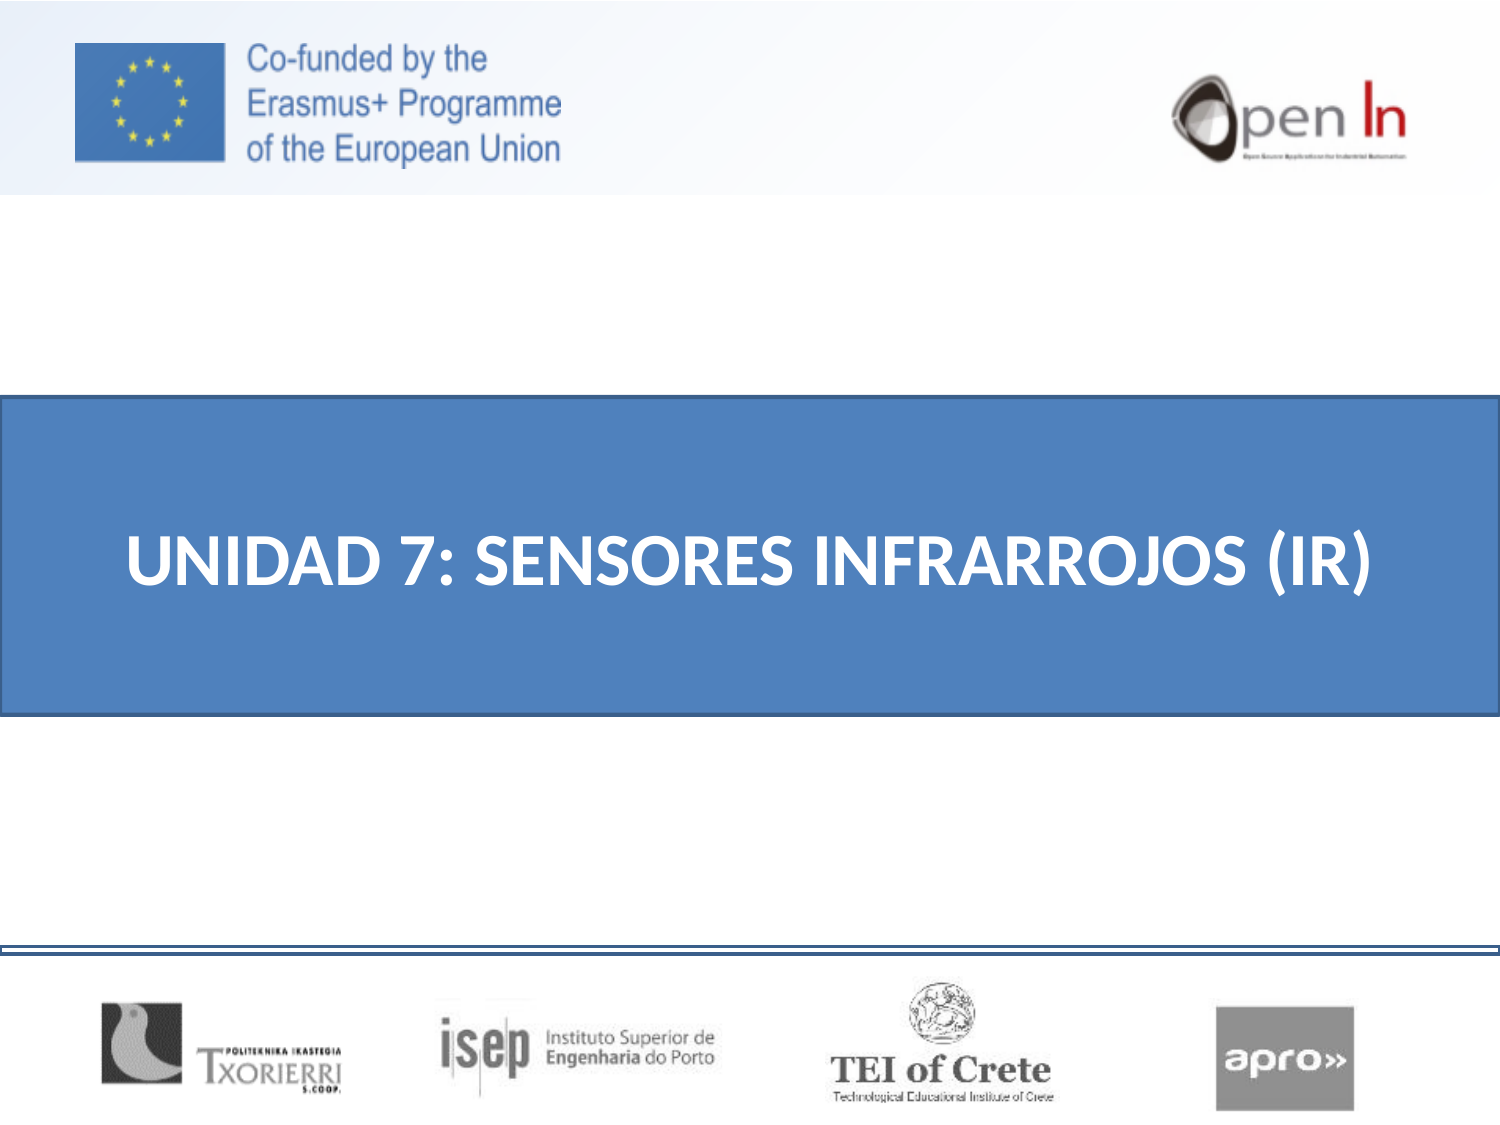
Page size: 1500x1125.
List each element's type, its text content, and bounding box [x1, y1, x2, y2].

picture [1171, 43, 1460, 173]
text_box [0, 0, 1500, 197]
picture [423, 969, 723, 1124]
picture [74, 43, 561, 169]
picture [1171, 997, 1407, 1117]
text_box [0, 944, 1500, 956]
text_box UNIDAD 7: SENSORES INFRARROJOS (IR) [0, 394, 1500, 717]
picture [824, 964, 1060, 1122]
picture [87, 990, 352, 1108]
